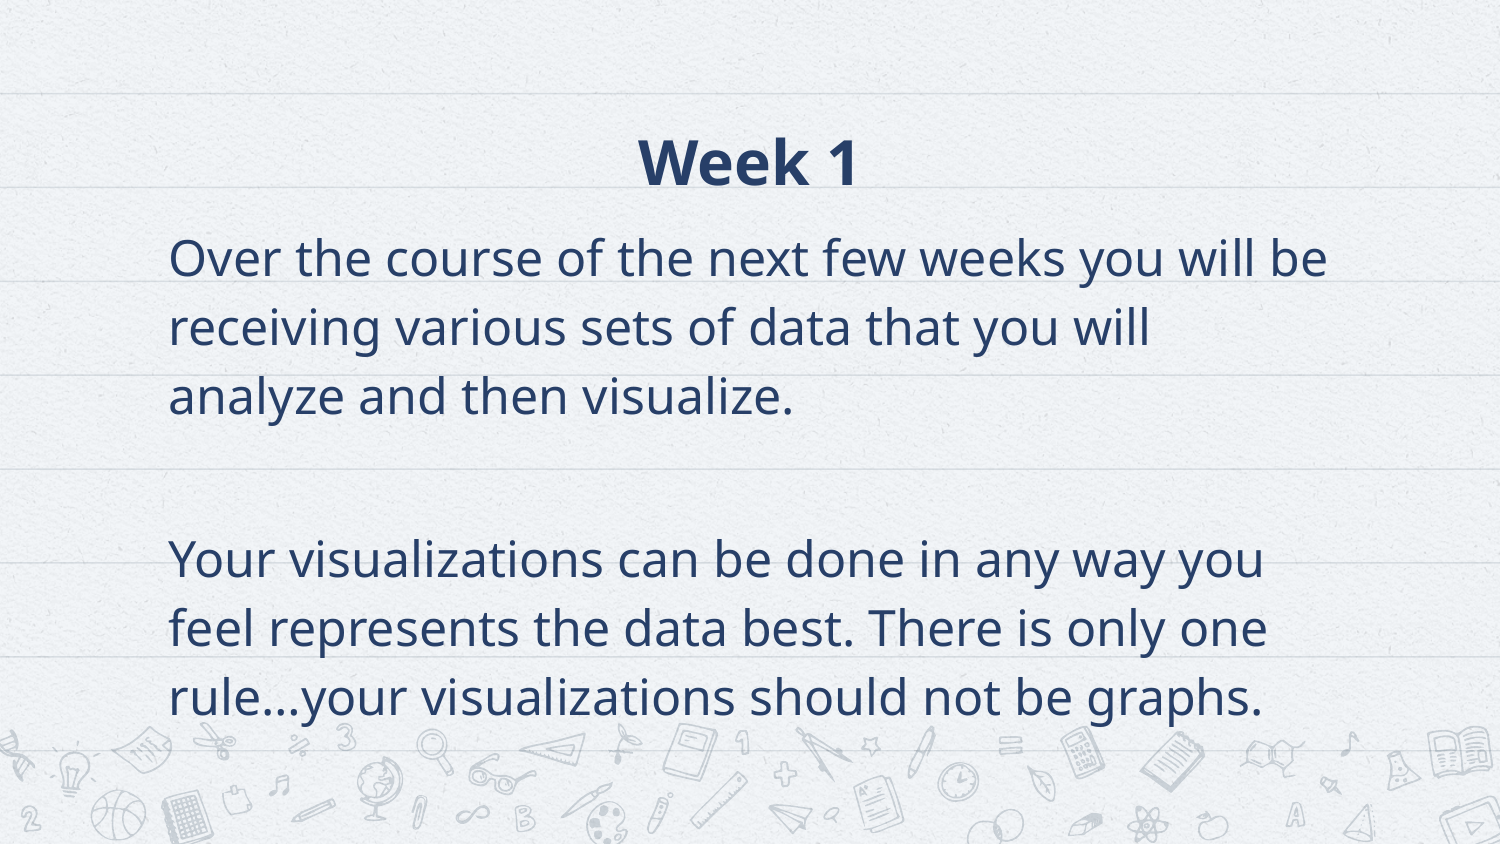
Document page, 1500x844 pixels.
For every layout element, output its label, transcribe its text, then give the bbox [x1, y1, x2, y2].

title Week 1 [168, 108, 1332, 199]
list Over the course of the next few weeks you will be receiving various sets of data that you will analyze and then visualize. Your visualizations can be done in any way you feel represents the data best. There is only one rule…your visualizations should not be graphs. [168, 217, 1332, 658]
picture [0, 0, 1500, 844]
